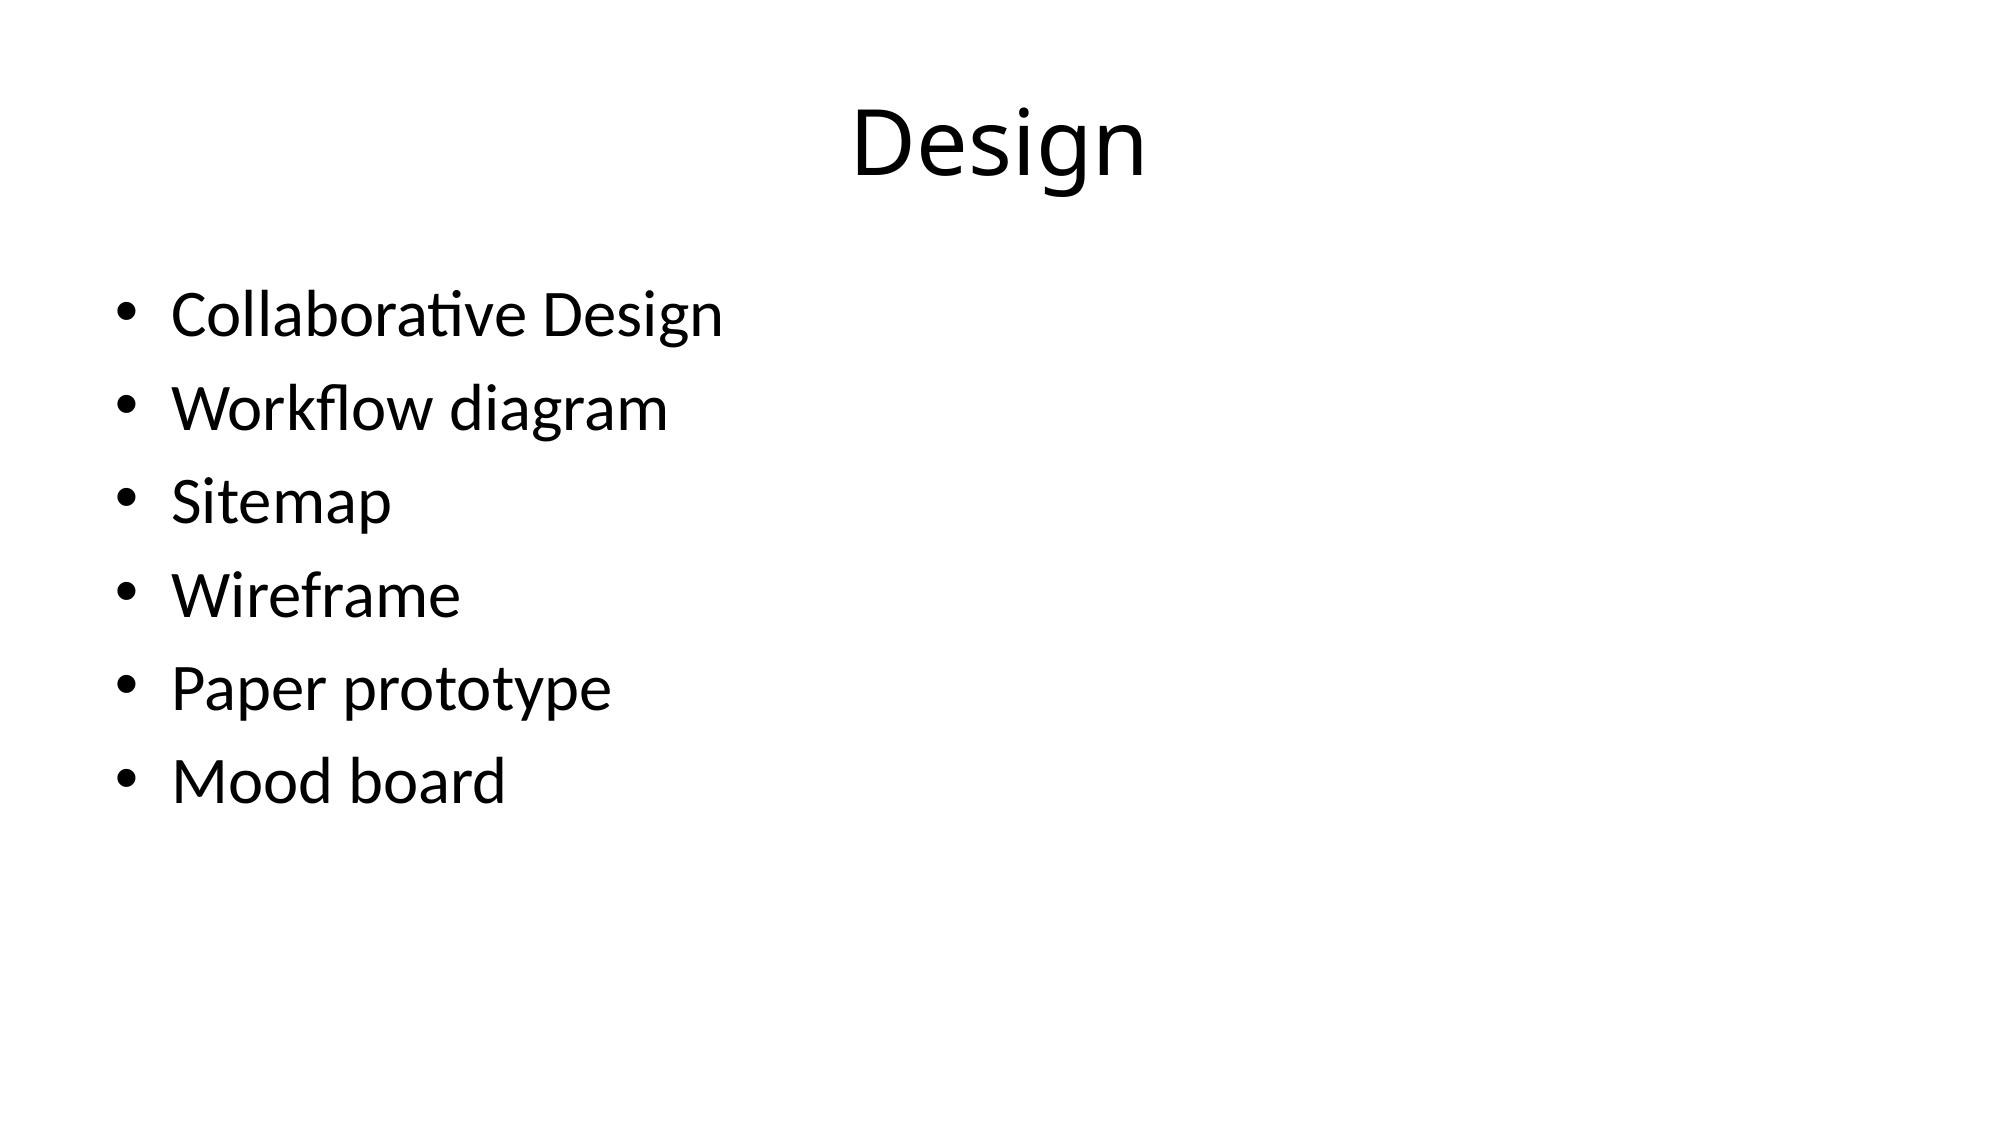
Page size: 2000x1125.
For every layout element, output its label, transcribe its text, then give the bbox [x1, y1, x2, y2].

title Design [99, 45, 1900, 233]
list Collaborative Design Workflow diagram Sitemap Wireframe Paper prototype Mood board [99, 262, 1900, 1005]
